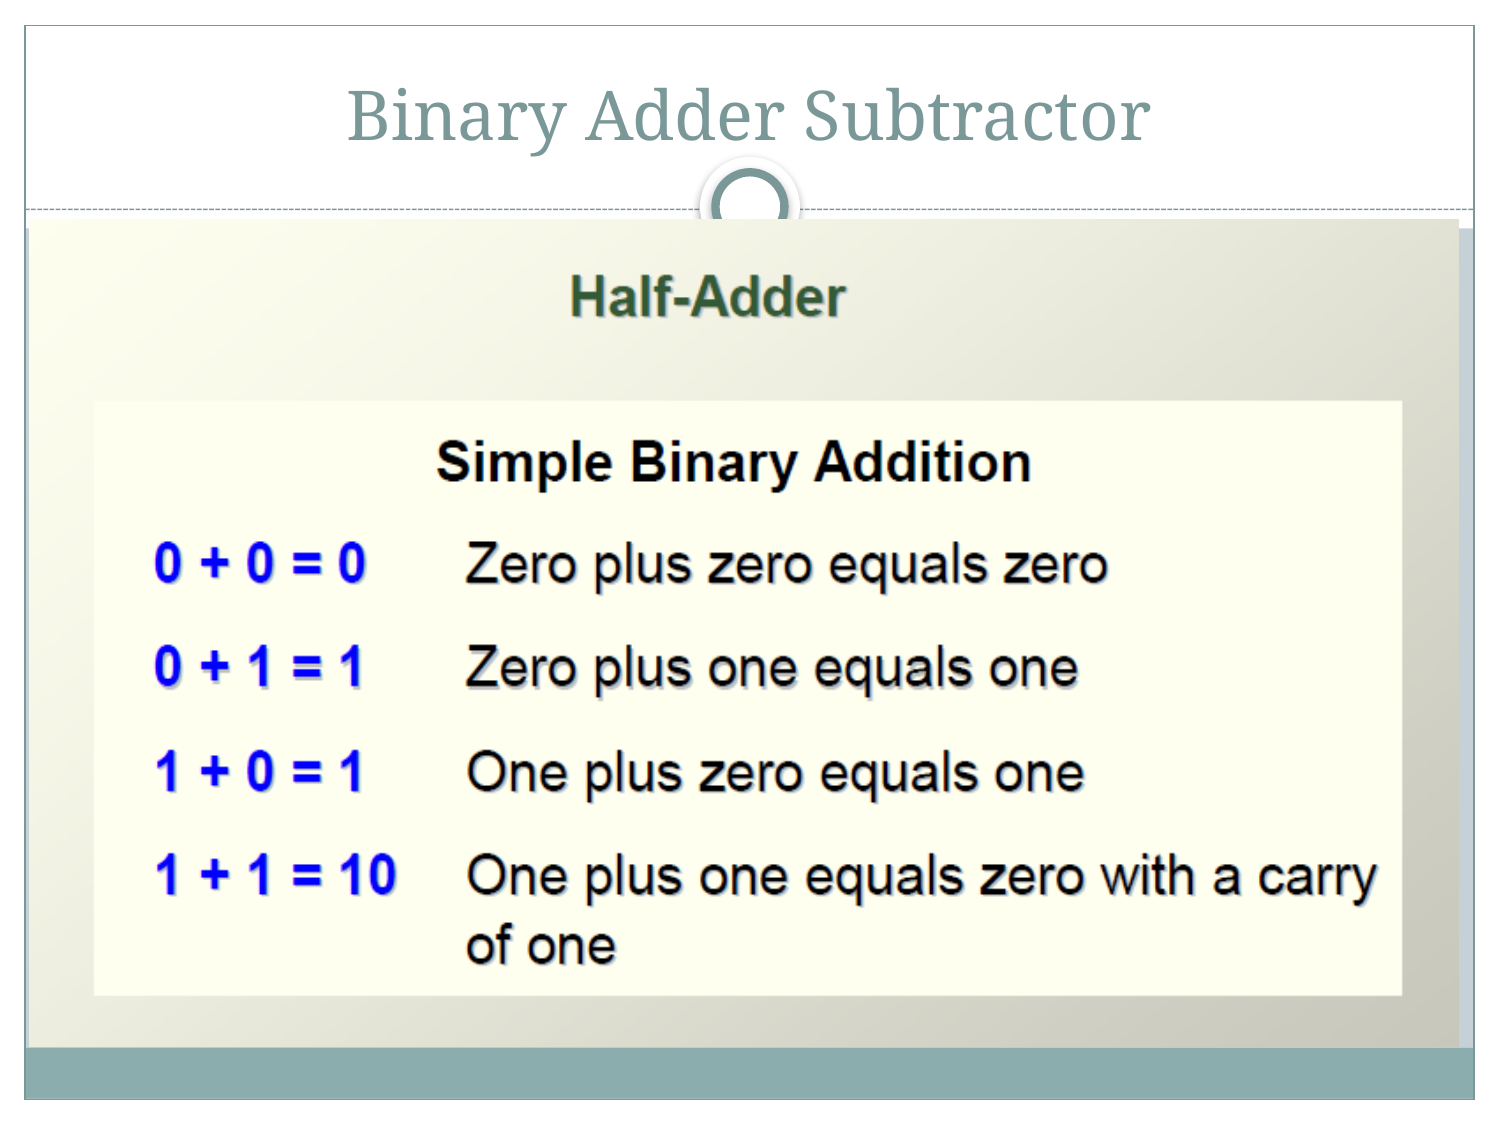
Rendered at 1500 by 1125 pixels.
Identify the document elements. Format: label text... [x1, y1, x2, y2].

picture [29, 219, 1459, 1047]
title Binary Adder Subtractor [49, 37, 1450, 162]
